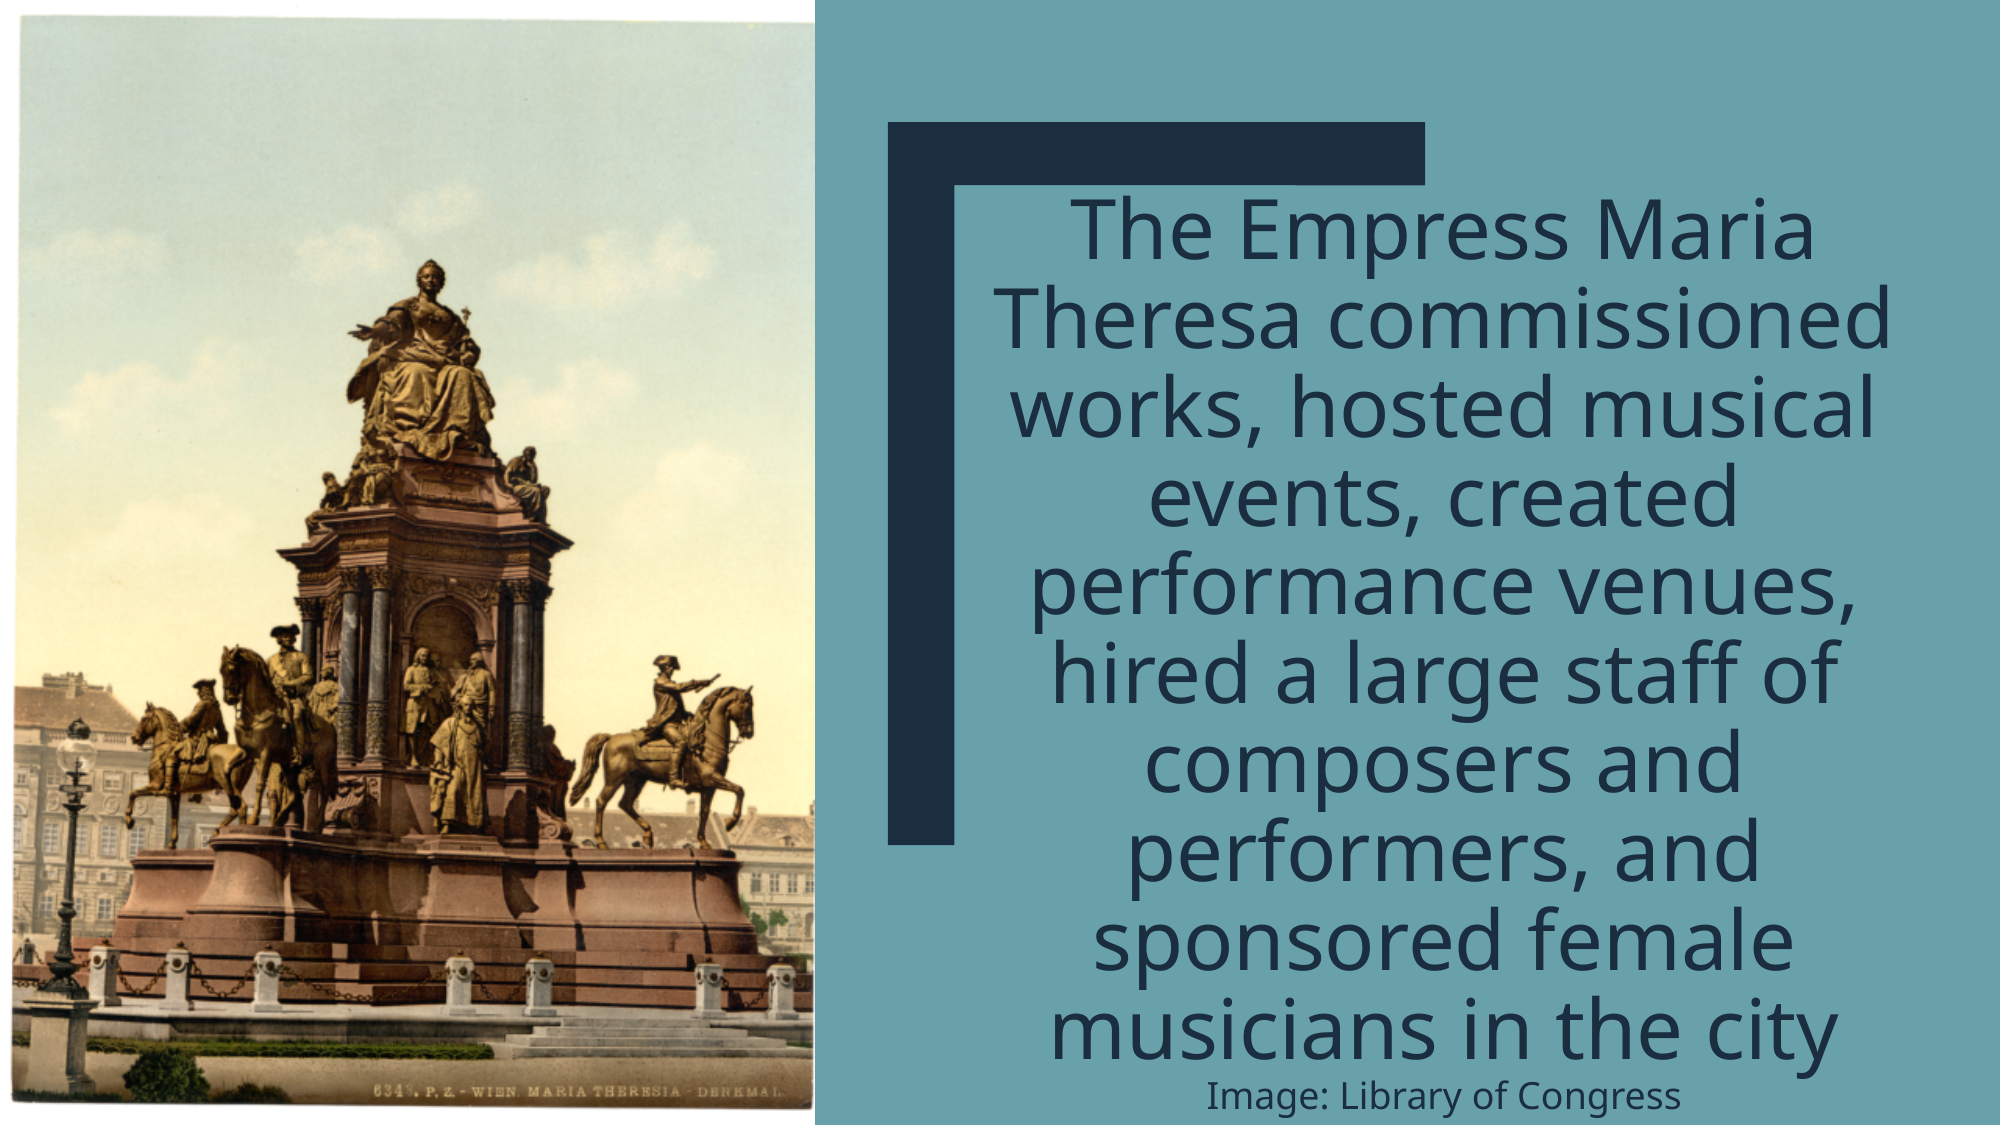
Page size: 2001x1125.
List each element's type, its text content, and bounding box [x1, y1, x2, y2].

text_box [815, 122, 1875, 1000]
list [0, 0, 815, 1125]
title The Empress Maria Theresa commissioned works, hosted musical events, created performance venues, hired a large staff of composers and performers, and sponsored female musicians in the city Image: Library of Congress [962, 196, 1927, 1125]
text_box [815, 0, 2000, 1125]
